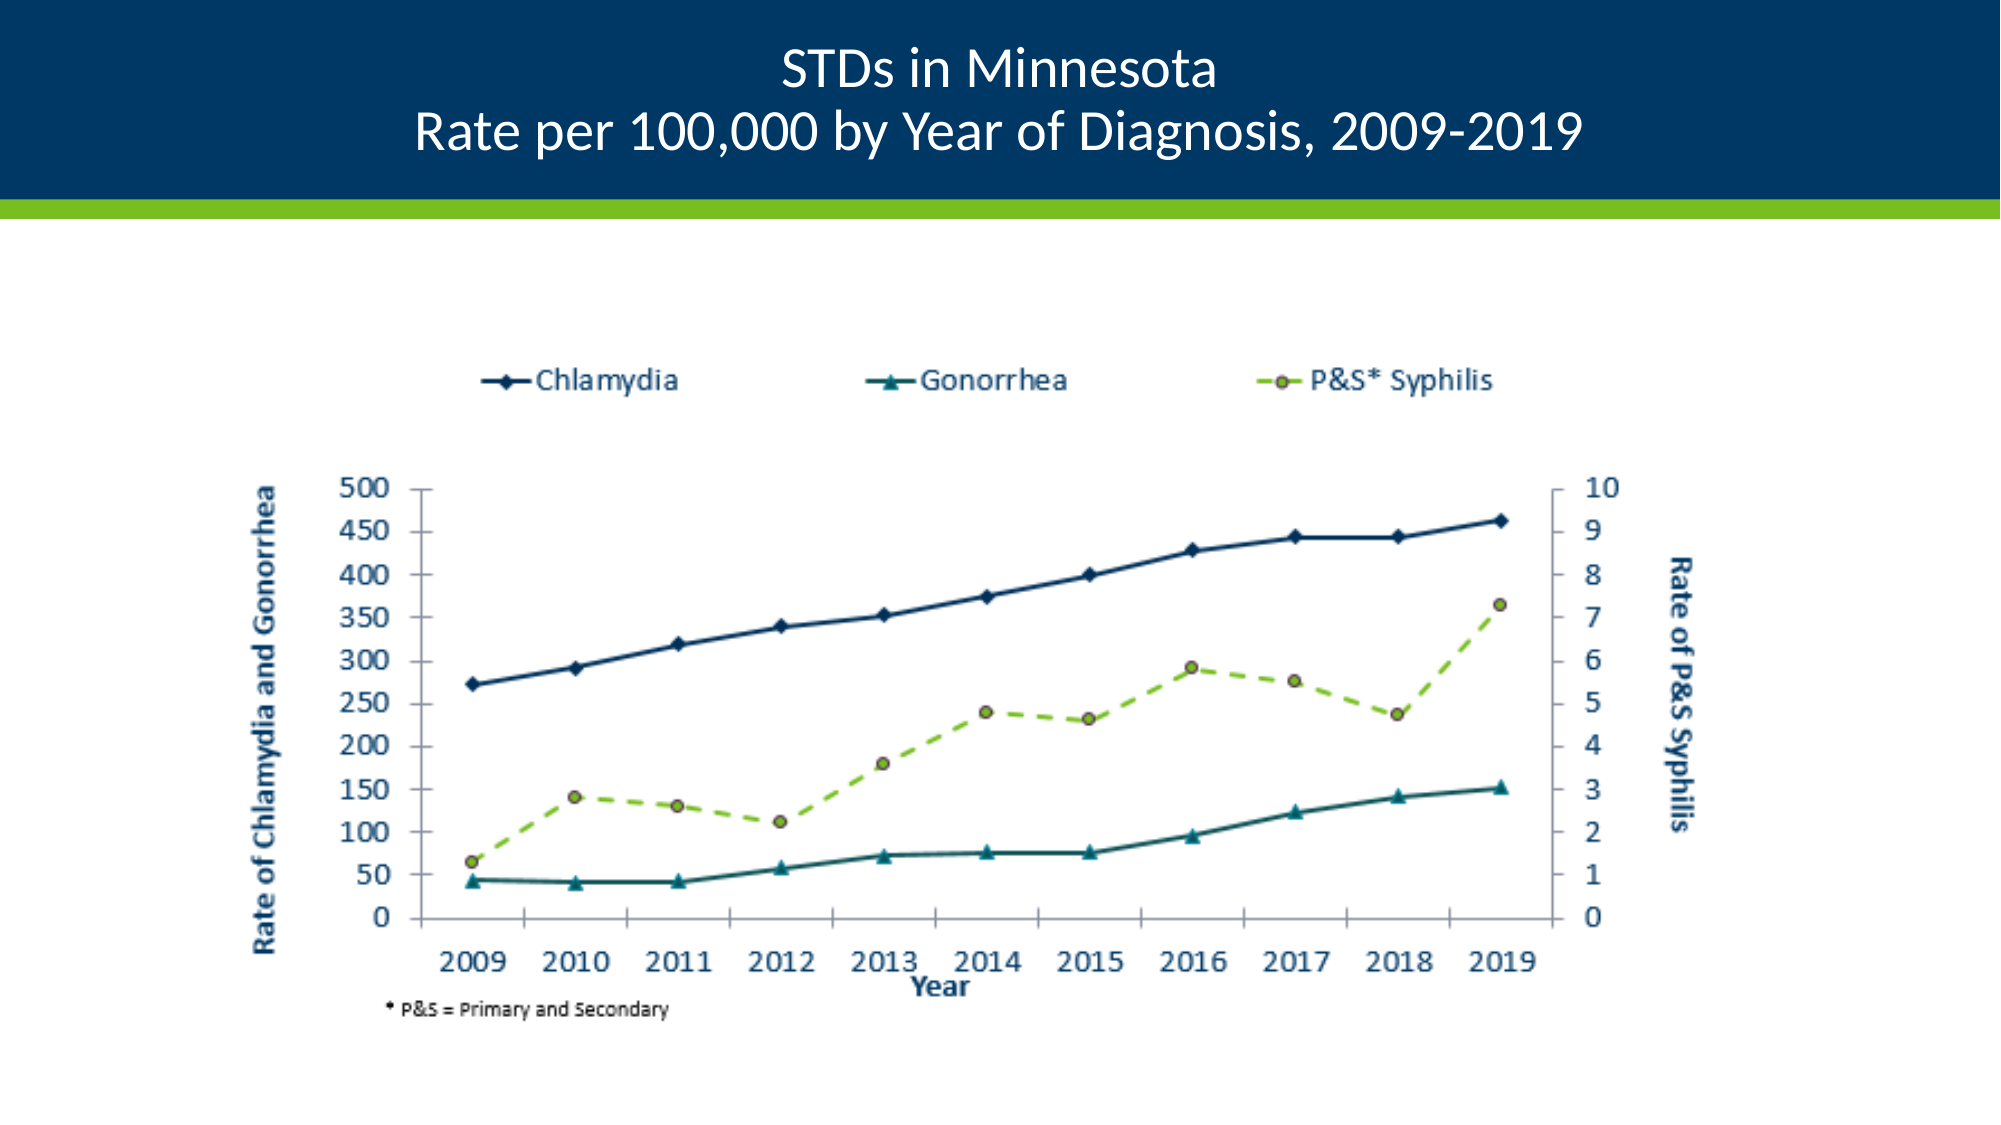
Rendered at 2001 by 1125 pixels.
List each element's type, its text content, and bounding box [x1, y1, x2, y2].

picture [137, 298, 1789, 1046]
title STDs in Minnesota Rate per 100,000 by Year of Diagnosis, 2009-2019 [137, 24, 1863, 175]
